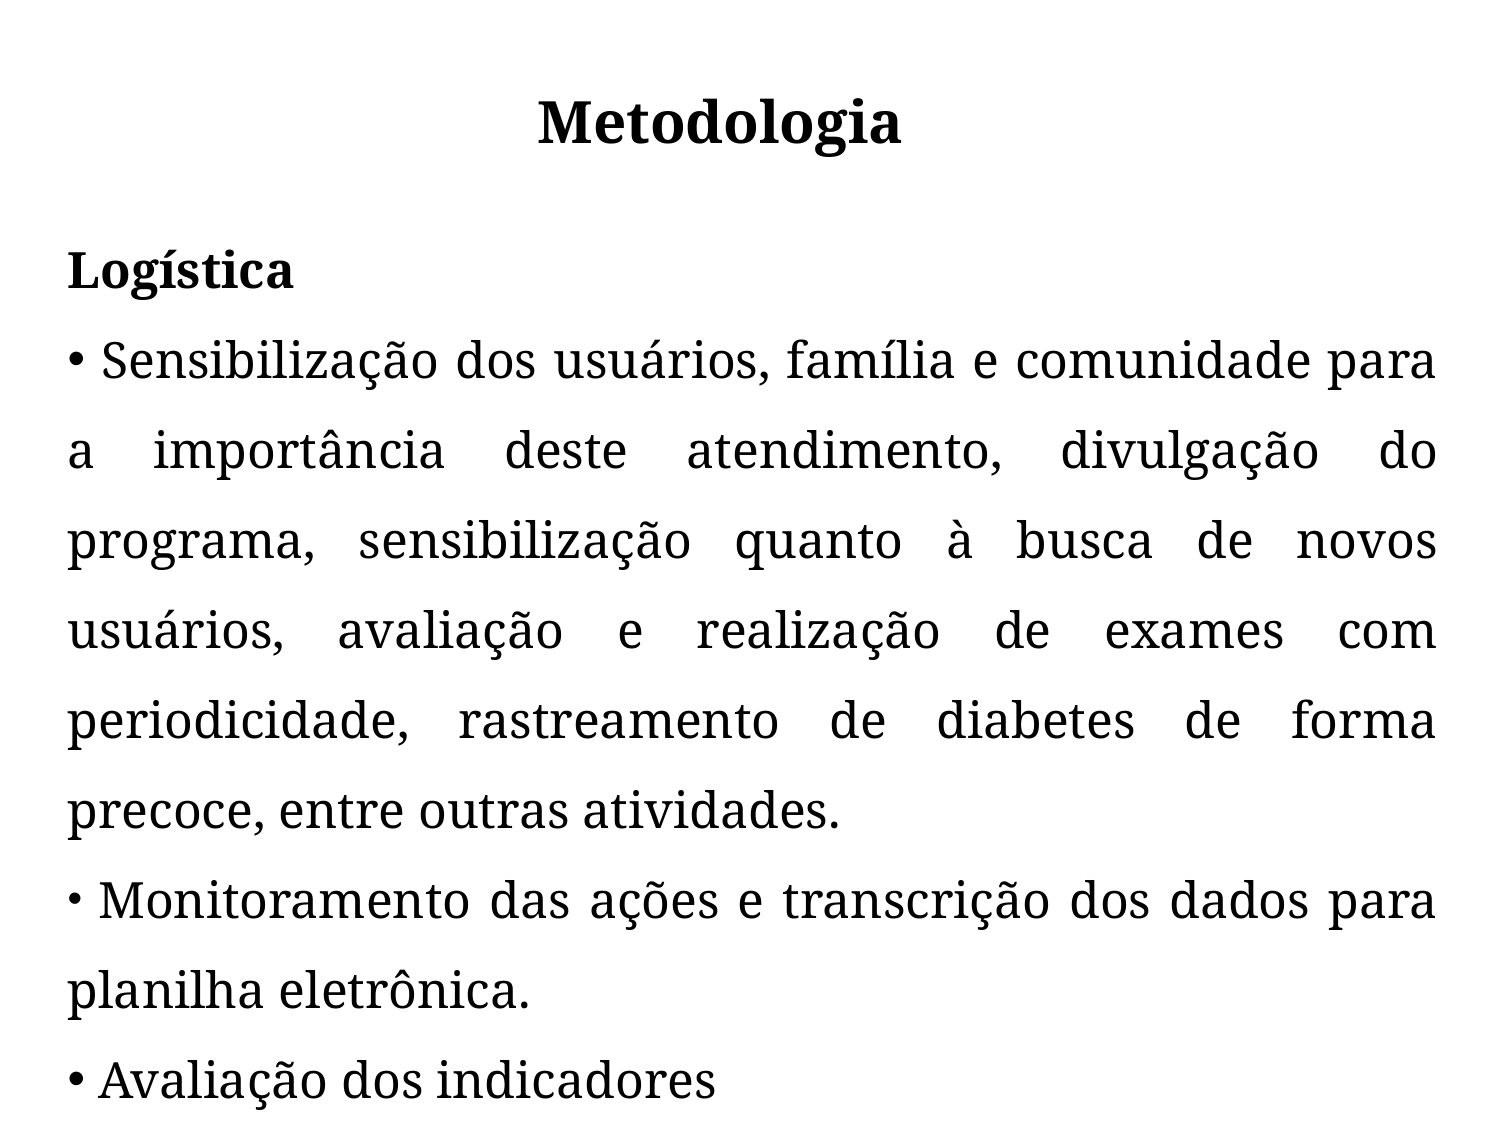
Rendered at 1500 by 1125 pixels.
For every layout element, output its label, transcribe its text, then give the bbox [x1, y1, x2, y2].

title Metodologia [457, 54, 985, 186]
text_box Logística Sensibilização dos usuários, família e comunidade para a importância deste atendimento, divulgação do programa, sensibilização quanto à busca de novos usuários, avaliação e realização de exames com periodicidade, rastreamento de diabetes de forma precoce, entre outras atividades. Monitoramento das ações e transcrição dos dados para planilha eletrônica. Avaliação dos indicadores [53, 201, 1454, 1125]
